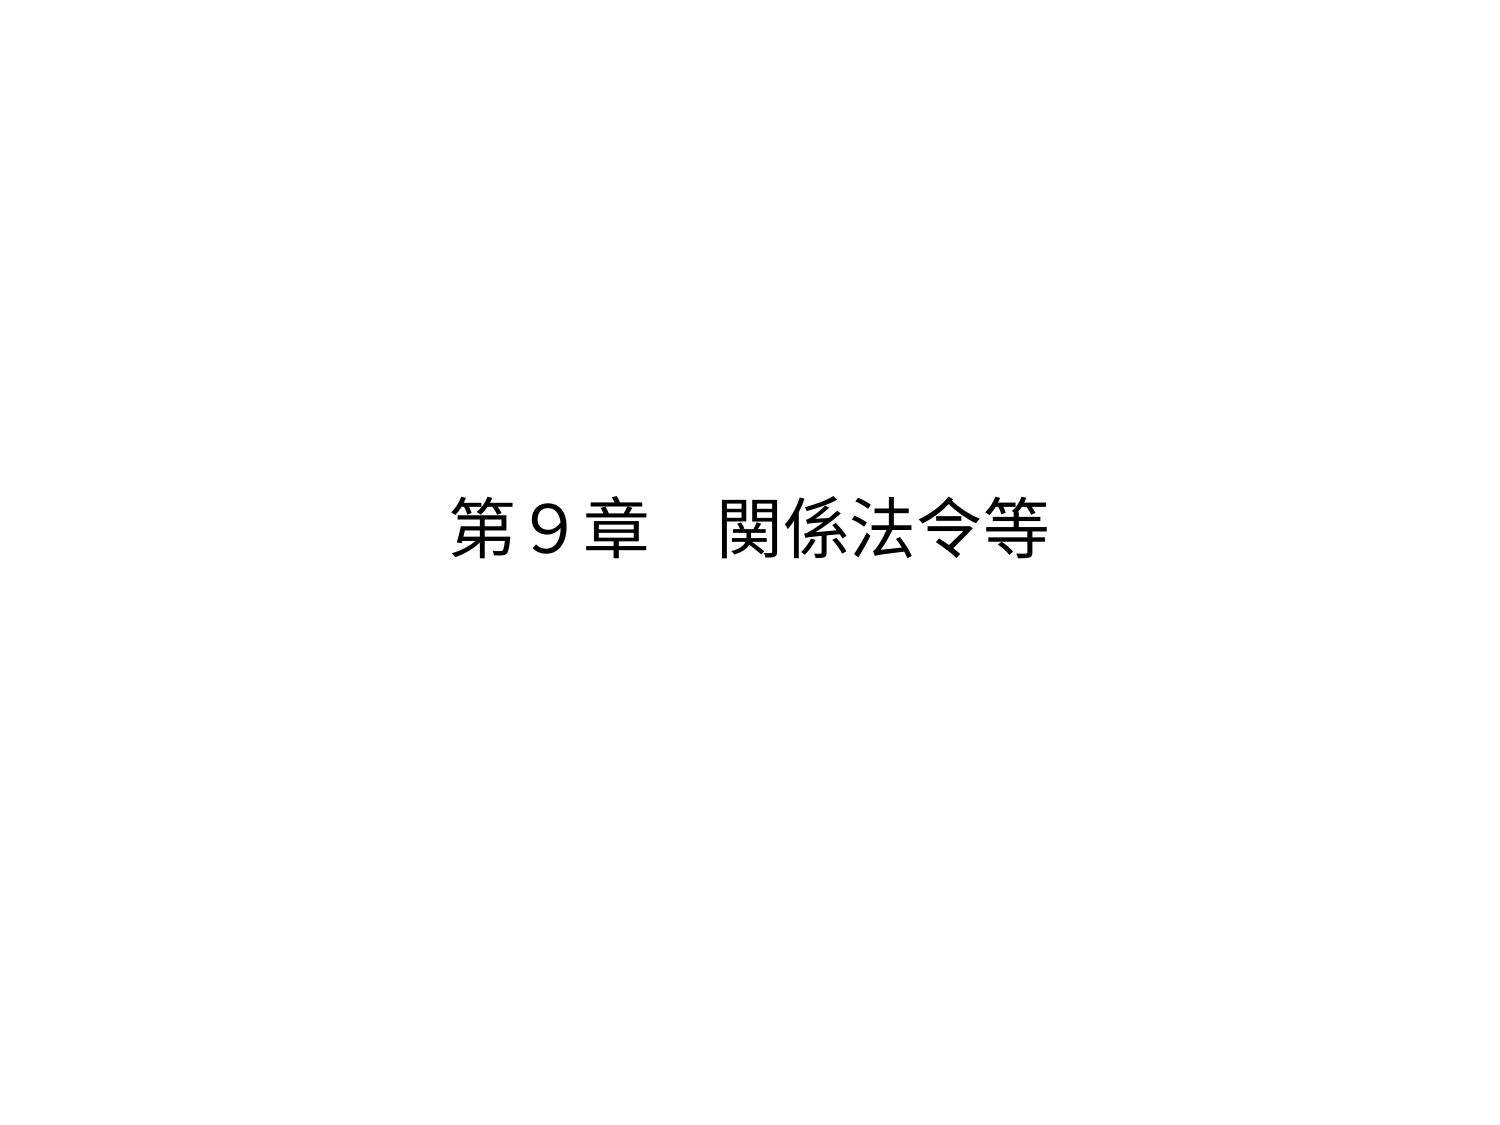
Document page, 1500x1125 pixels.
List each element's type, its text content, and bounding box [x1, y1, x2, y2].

title 第９章 関係法令等 [112, 477, 1388, 576]
